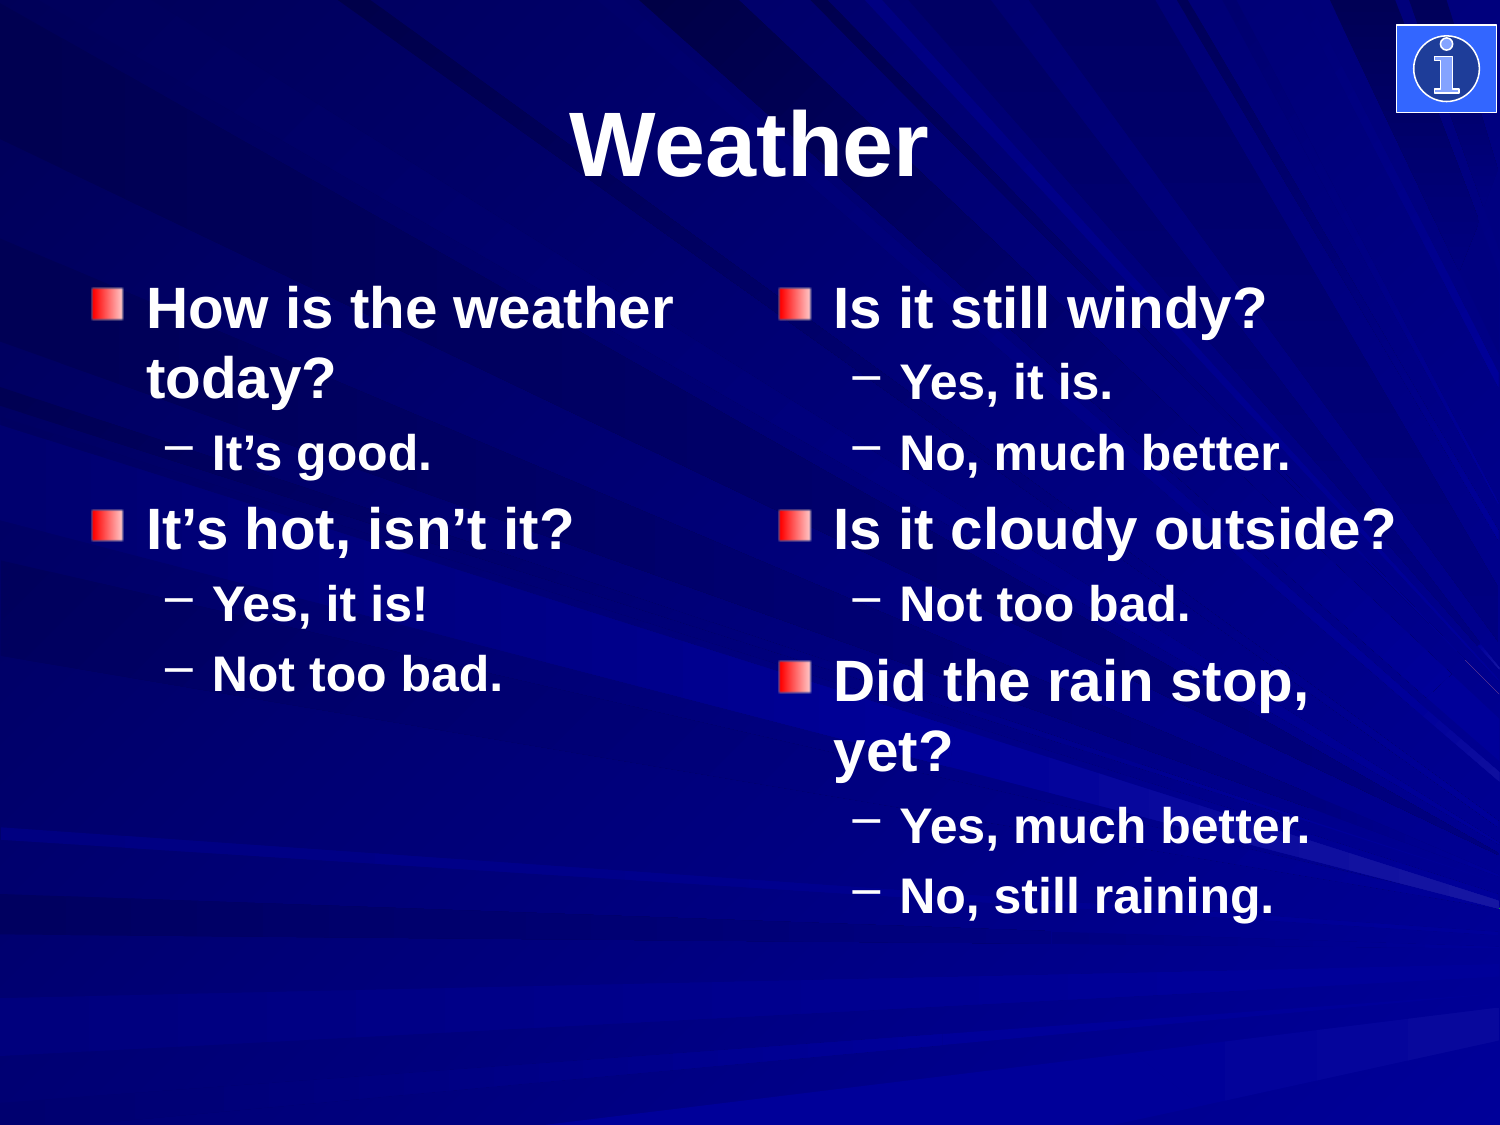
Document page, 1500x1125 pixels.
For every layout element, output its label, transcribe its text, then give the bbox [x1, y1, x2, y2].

picture [90, 286, 127, 324]
picture [90, 508, 127, 545]
picture [777, 659, 815, 697]
list Is it still windy? Yes, it is. No, much better. Is it cloudy outside? Not too bad. Did the rain stop, yet? Yes, much better. No, still raining. [762, 262, 1425, 1006]
text_box [1396, 24, 1497, 113]
title Weather [75, 45, 1425, 234]
picture [777, 286, 815, 324]
list How is the weather today? It’s good. It’s hot, isn’t it? Yes, it is! Not too bad. [75, 262, 738, 1006]
picture [777, 508, 815, 545]
